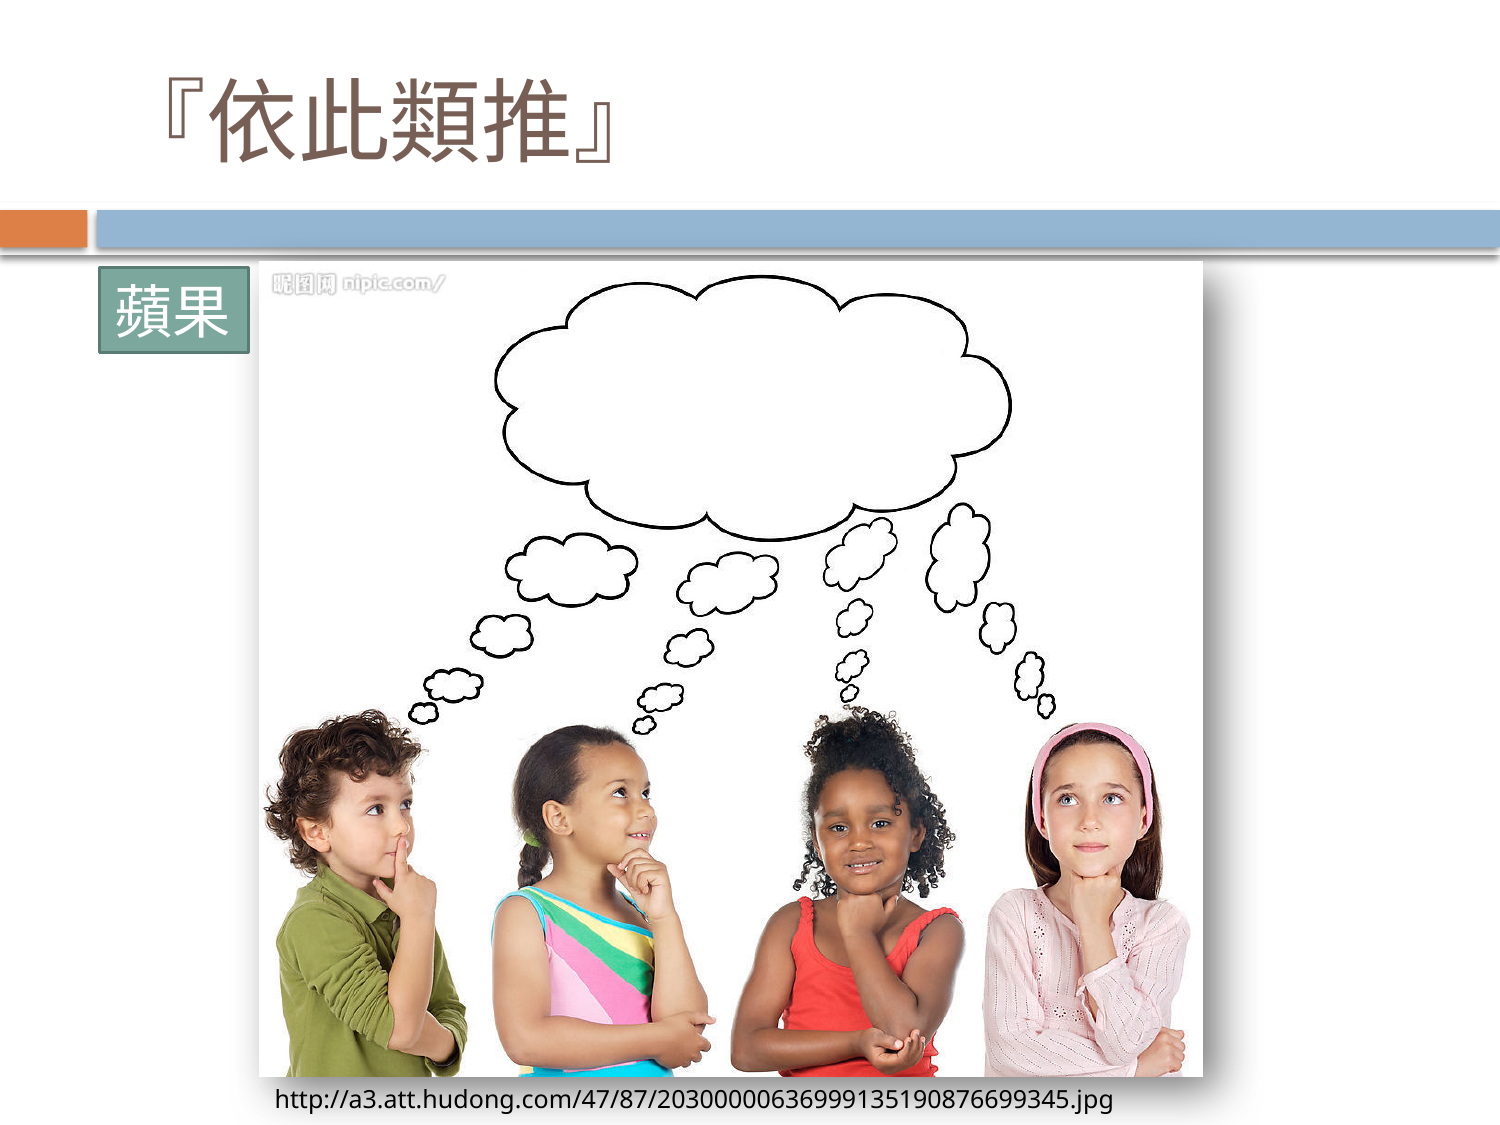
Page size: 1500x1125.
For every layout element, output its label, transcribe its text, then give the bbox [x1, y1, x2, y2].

picture [259, 261, 1203, 1077]
text_box http://a3.att.hudong.com/47/87/20300000636999135190876699345.jpg [259, 1086, 1141, 1121]
title 『依此類推』 [99, 37, 1438, 200]
text_box 蘋果 [98, 266, 250, 354]
